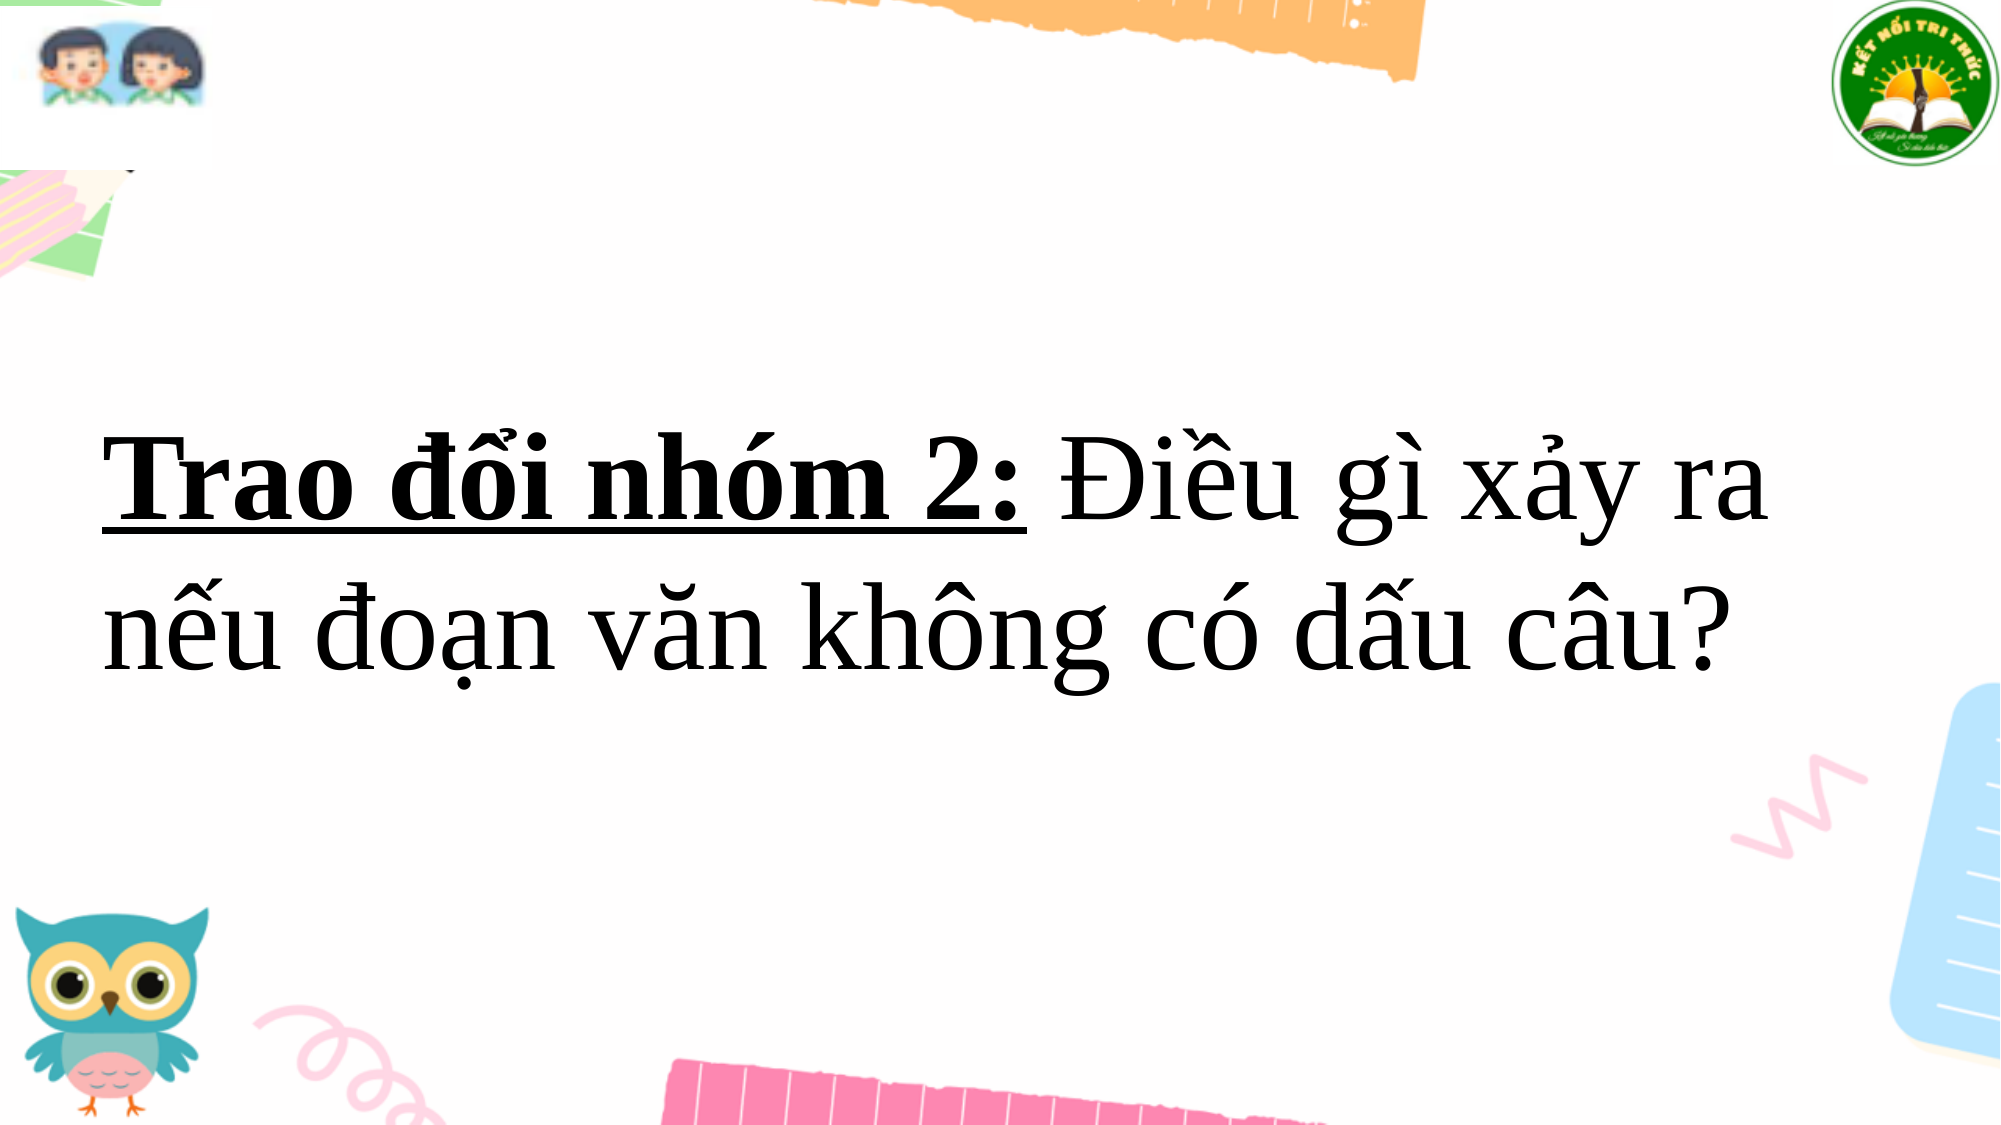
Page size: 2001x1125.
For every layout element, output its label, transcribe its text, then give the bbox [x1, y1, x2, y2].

text_box Trao đổi nhóm 2: Điều gì xảy ra nếu đoạn văn không có dấu câu? [87, 387, 1925, 703]
picture [0, 0, 2001, 1125]
